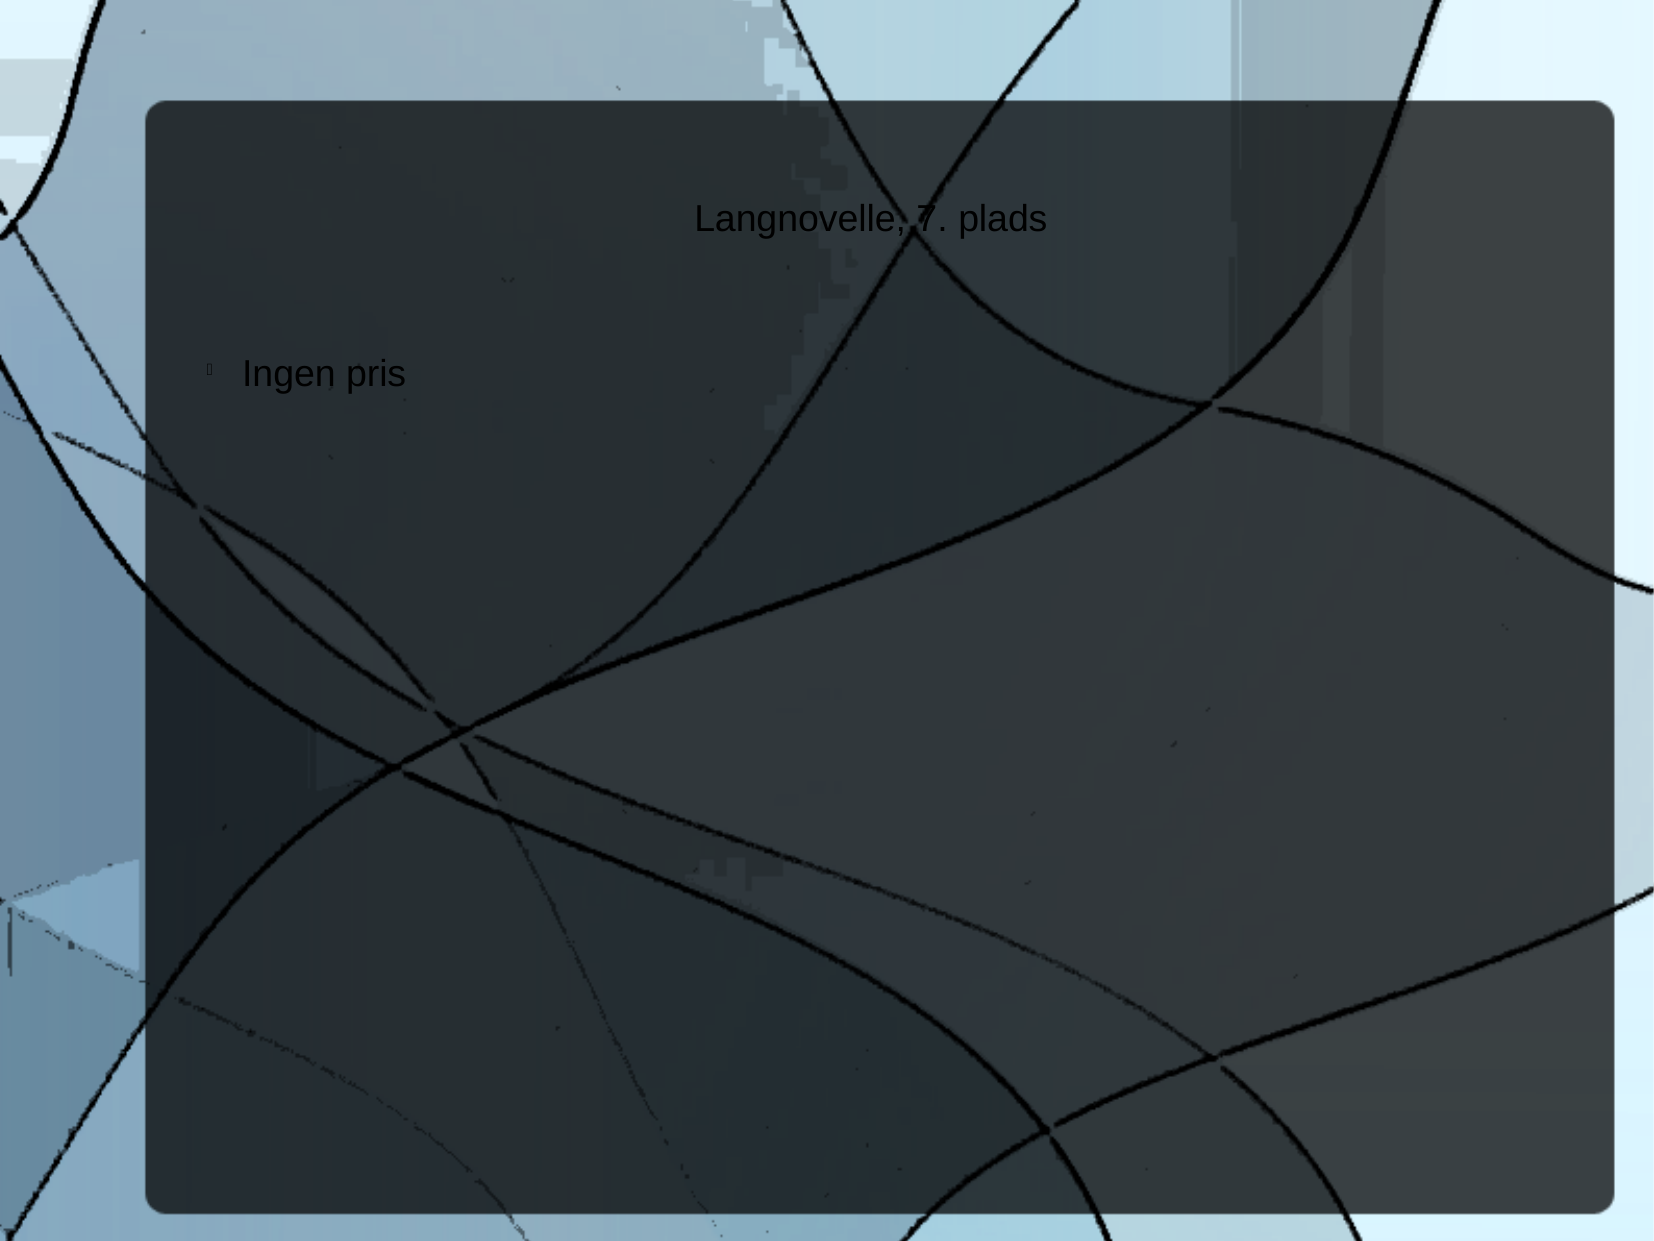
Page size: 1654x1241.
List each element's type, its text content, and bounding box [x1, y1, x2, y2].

text_box Langnovelle, 7. plads [159, 108, 1583, 325]
picture [0, 0, 1654, 1241]
text_box Ingen pris [206, 349, 1571, 1069]
